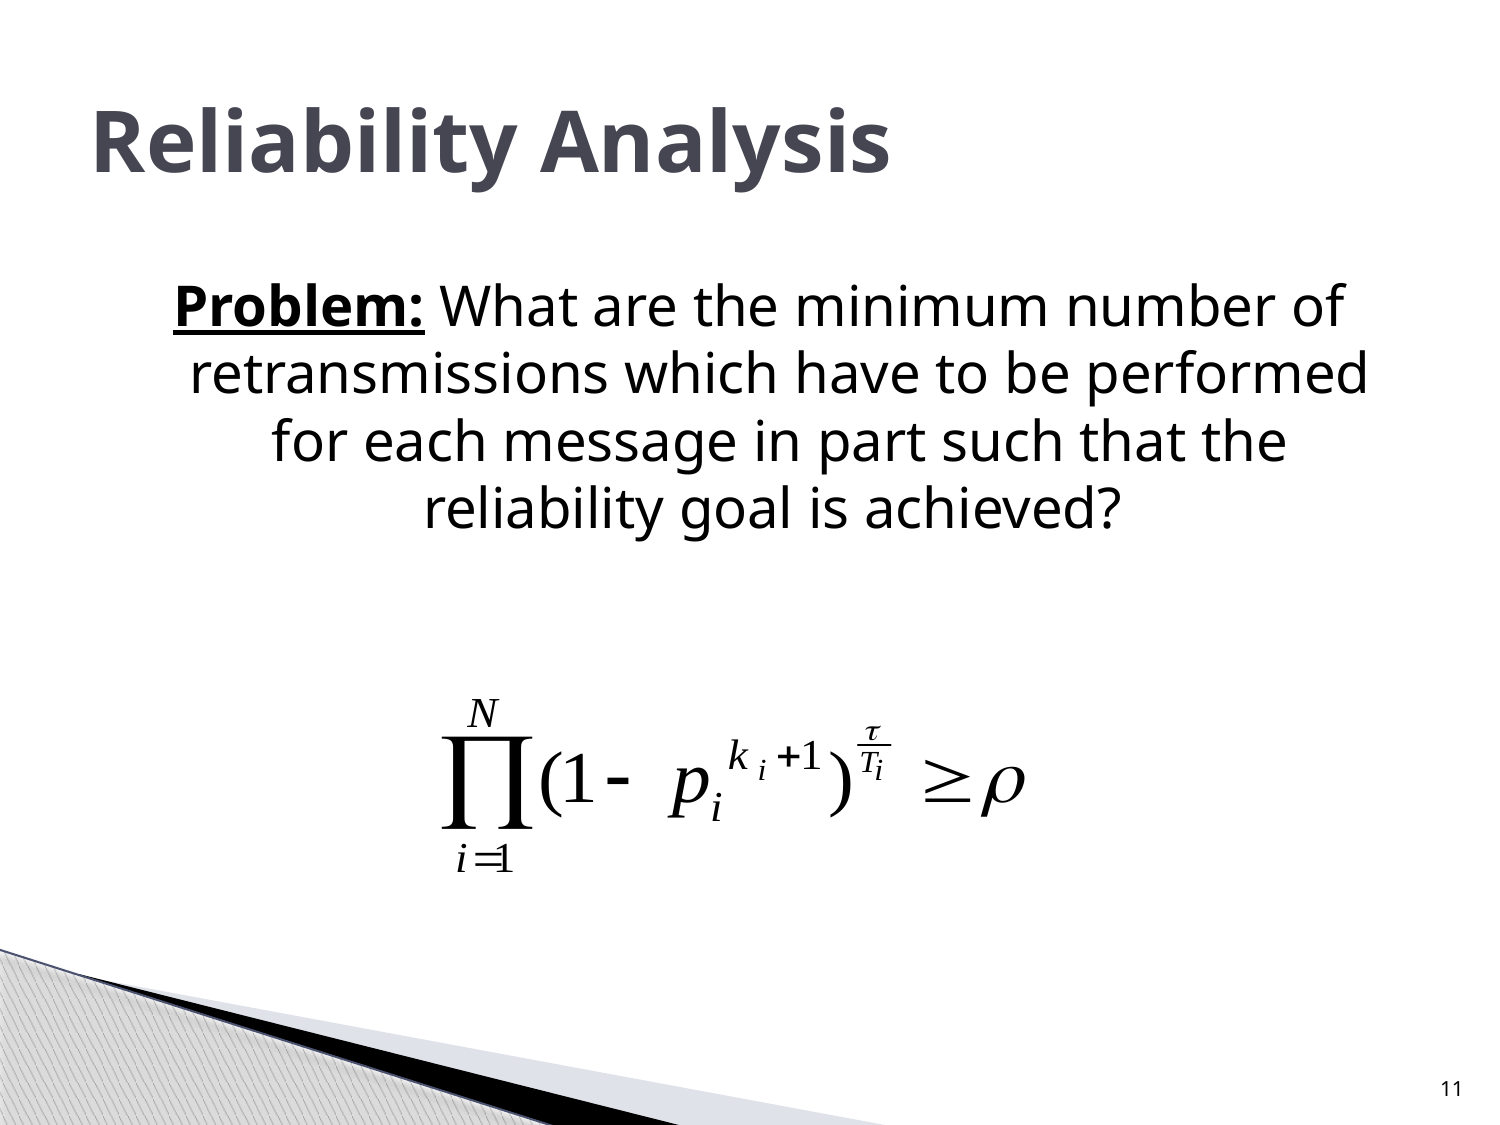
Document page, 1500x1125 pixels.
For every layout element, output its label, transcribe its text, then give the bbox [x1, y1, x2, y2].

title Reliability Analysis [75, 45, 1425, 233]
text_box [425, 680, 1046, 889]
slide_number 11 [1418, 1051, 1479, 1112]
list Problem: What are the minimum number of retransmissions which have to be performed for each message in part such that the reliability goal is achieved? [76, 262, 1424, 1005]
